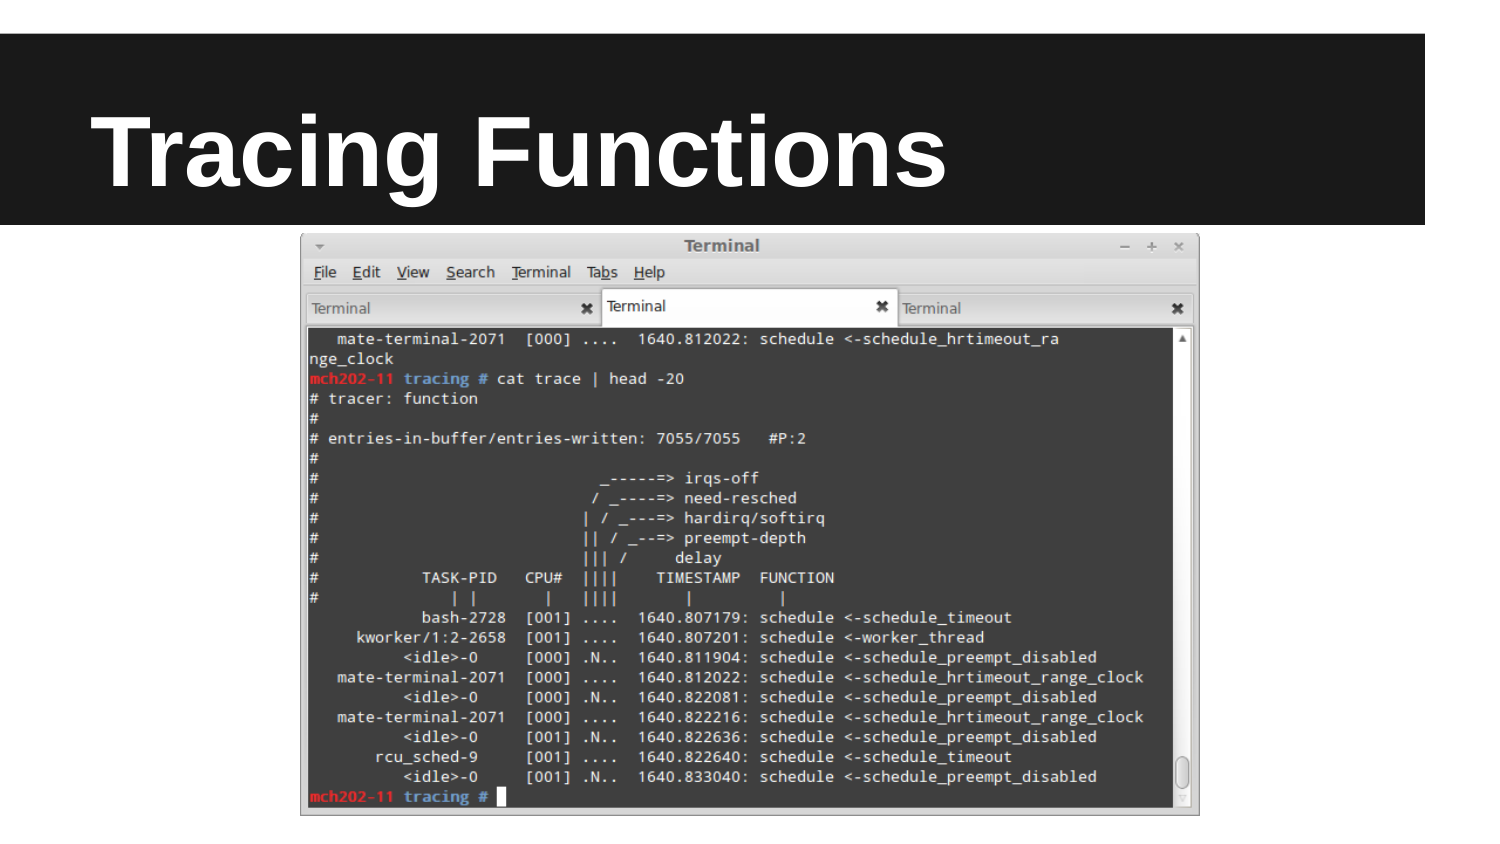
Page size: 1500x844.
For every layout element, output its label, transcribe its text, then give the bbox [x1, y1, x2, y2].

title Tracing Functions [75, 33, 1425, 221]
picture [300, 232, 1200, 816]
